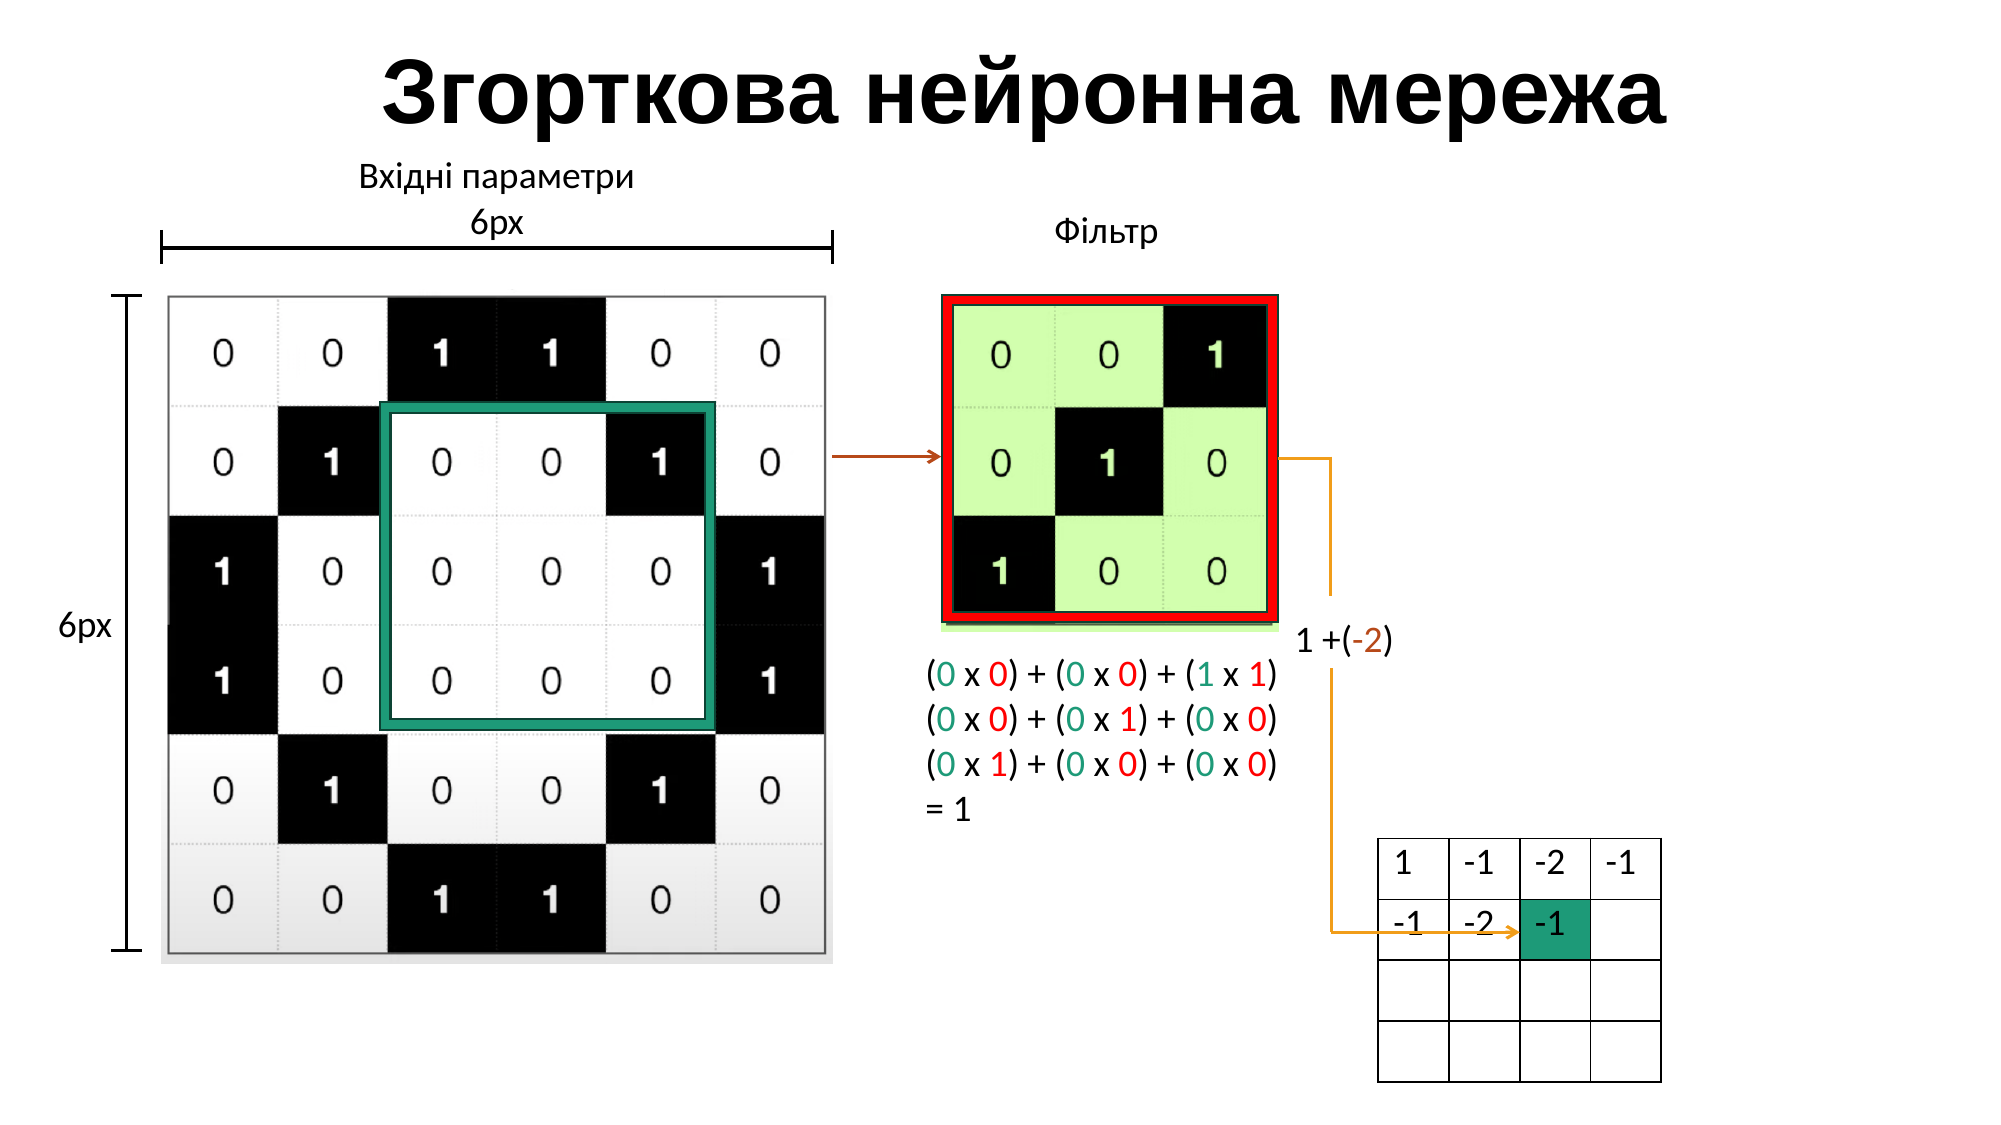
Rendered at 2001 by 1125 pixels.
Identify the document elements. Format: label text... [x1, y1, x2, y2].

table_header -2 [1521, 839, 1590, 899]
text_box 6px [43, 592, 126, 653]
table_cell -1 [1379, 934, 1448, 959]
text_box Фільтр [1039, 198, 1174, 259]
table_cell [1521, 1022, 1590, 1081]
table_cell -1 [1379, 900, 1448, 931]
table_cell [1450, 1022, 1519, 1081]
table_header -1 [1450, 839, 1519, 899]
table_cell -2 [1450, 900, 1519, 931]
table_cell [1591, 900, 1660, 959]
table_cell [1450, 961, 1519, 1020]
text_box Вхідні параметри [343, 144, 651, 204]
table_cell [1591, 1022, 1660, 1081]
table_cell [1521, 961, 1590, 1020]
text_box (0 x 0) + (0 x 0) + (1 x 1) (0 x 0) + (0 x 1) + (0 x 0) (0 x 1) + (0 x 0) + (0 x 0) = 1 [910, 641, 1303, 837]
table_cell [1591, 961, 1660, 1020]
picture [941, 295, 1279, 632]
table_cell [1379, 961, 1448, 1020]
table_cell [1379, 1022, 1448, 1081]
table_cell -1 [1521, 900, 1590, 959]
table_header 1 [1379, 839, 1448, 899]
text_box 1 +(-2) [1279, 607, 1409, 668]
table_header -1 [1591, 839, 1660, 899]
text_box 6px [454, 204, 539, 247]
table_cell -2 [1450, 934, 1519, 959]
text_box Згорткова нейронна мережа [329, 24, 1721, 149]
picture [161, 289, 833, 964]
